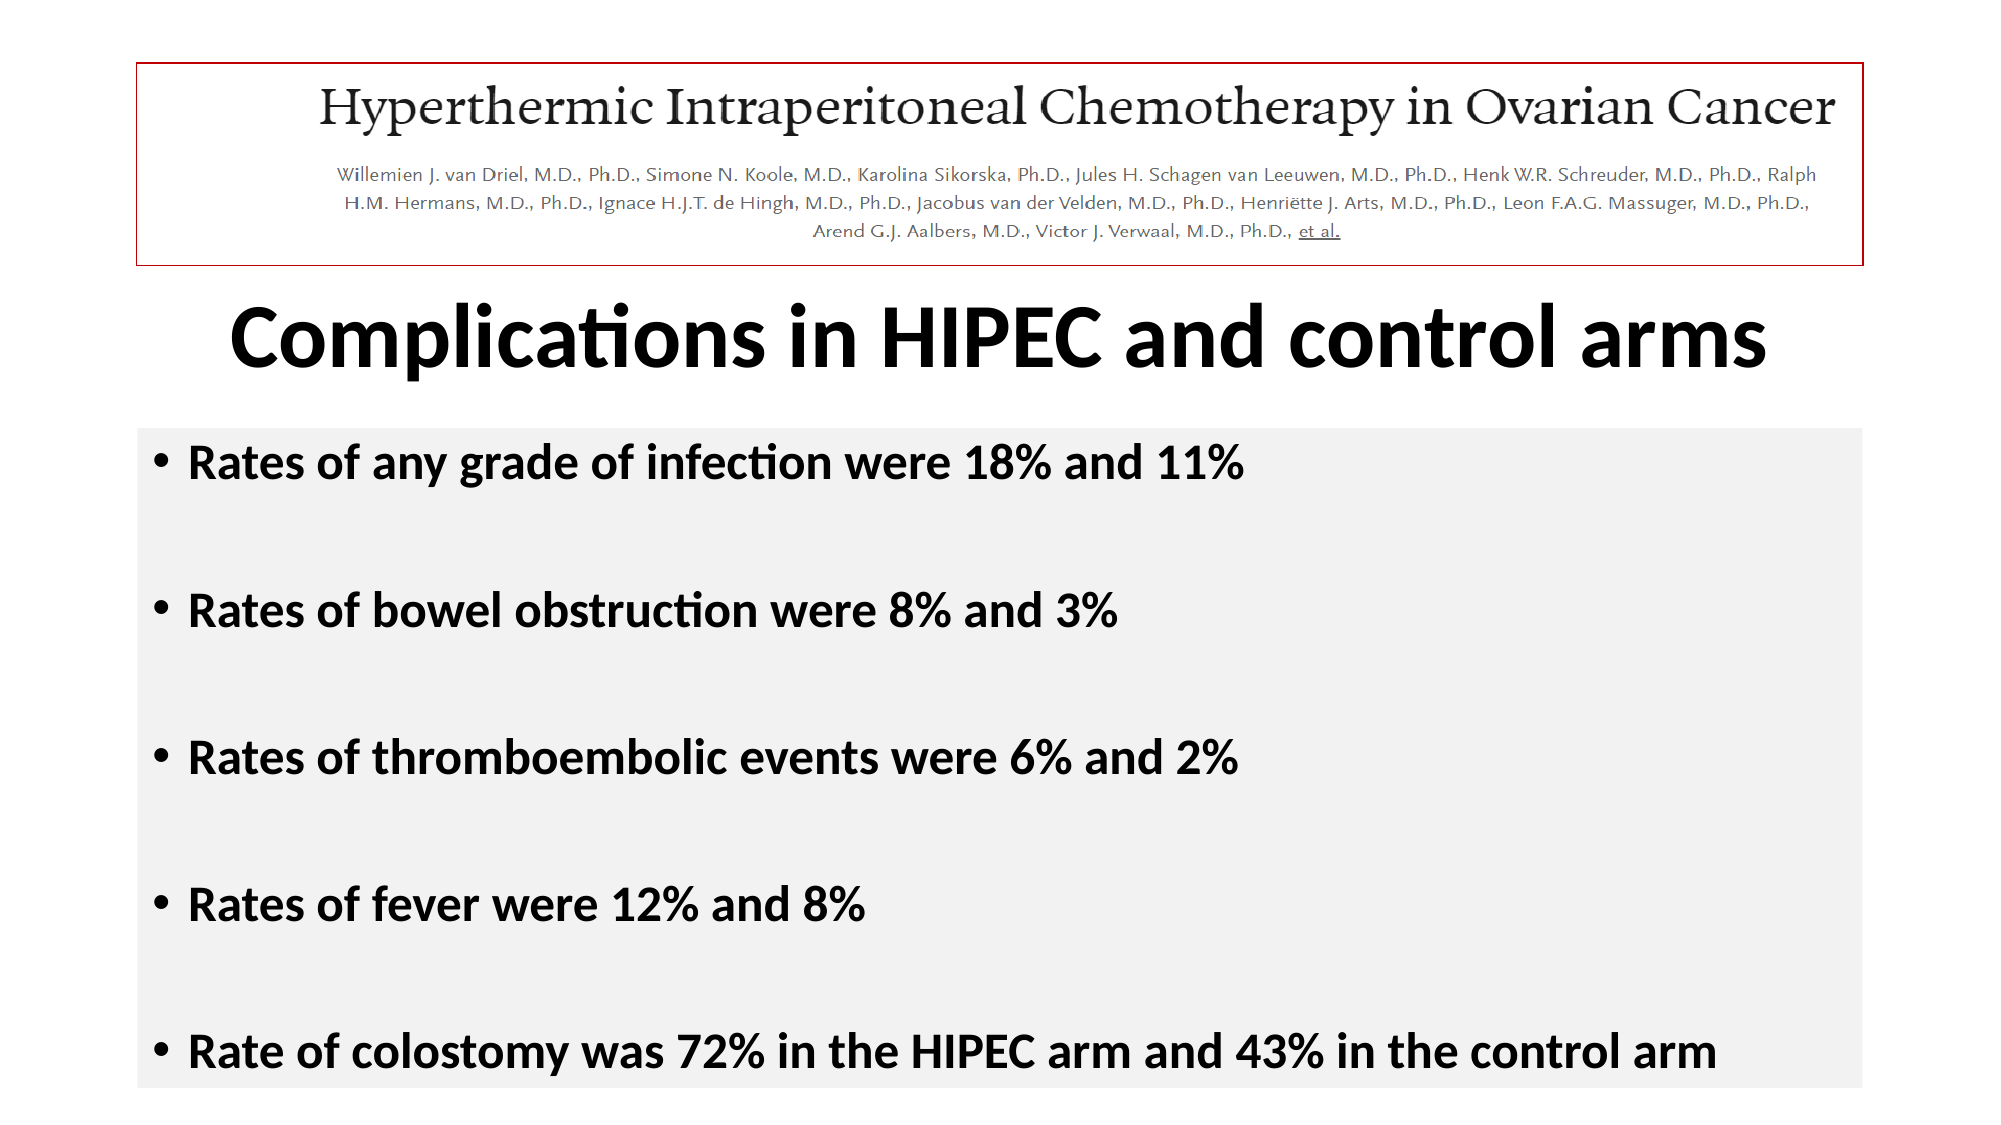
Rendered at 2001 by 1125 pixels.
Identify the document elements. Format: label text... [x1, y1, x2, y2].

list Rates of any grade of infection were 18% and 11% Rates of bowel obstruction were 8% and 3% Rates of thromboembolic events were 6% and 2% Rates of fever were 12% and 8% Rate of colostomy was 72% in the HIPEC arm and 43% in the control arm [137, 428, 1863, 1088]
picture [137, 63, 1863, 265]
title Complications in HIPEC and control arms [137, 276, 1863, 400]
